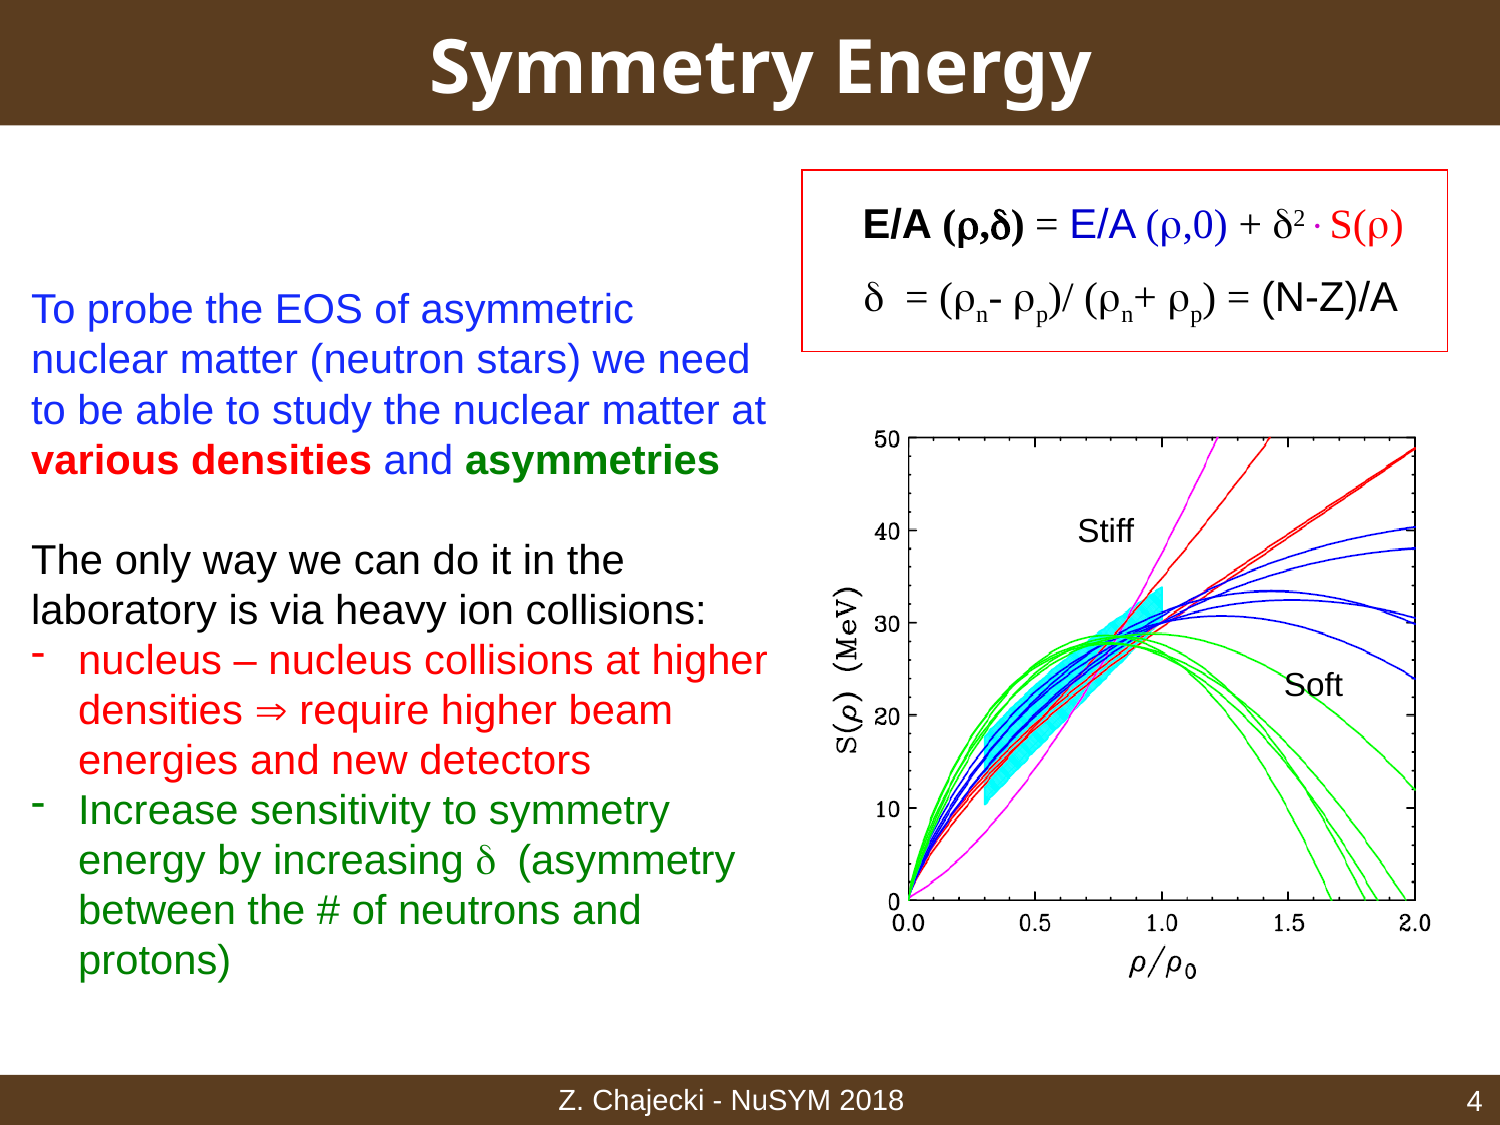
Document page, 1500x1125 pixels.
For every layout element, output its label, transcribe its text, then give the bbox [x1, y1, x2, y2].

picture [830, 425, 1445, 988]
text_box To probe the EOS of asymmetric nuclear matter (neutron stars) we need to be able to study the nuclear matter at various densities and asymmetries The only way we can do it in the laboratory is via heavy ion collisions: nucleus – nucleus collisions at higher densities  require higher beam energies and new detectors Increase sensitivity to symmetry energy by increasing d (asymmetry between the # of neutrons and protons) [16, 274, 792, 990]
text_box E/A (,) = E/A (,0) + d2S() d = (n- p)/ (n+ p) = (N-Z)/A [801, 169, 1448, 352]
footer Z. Chajecki - NuSYM 2018 [276, 1073, 1187, 1118]
slide_number 3 [1250, 1074, 1498, 1125]
title Symmetry Energy [37, 0, 1485, 138]
